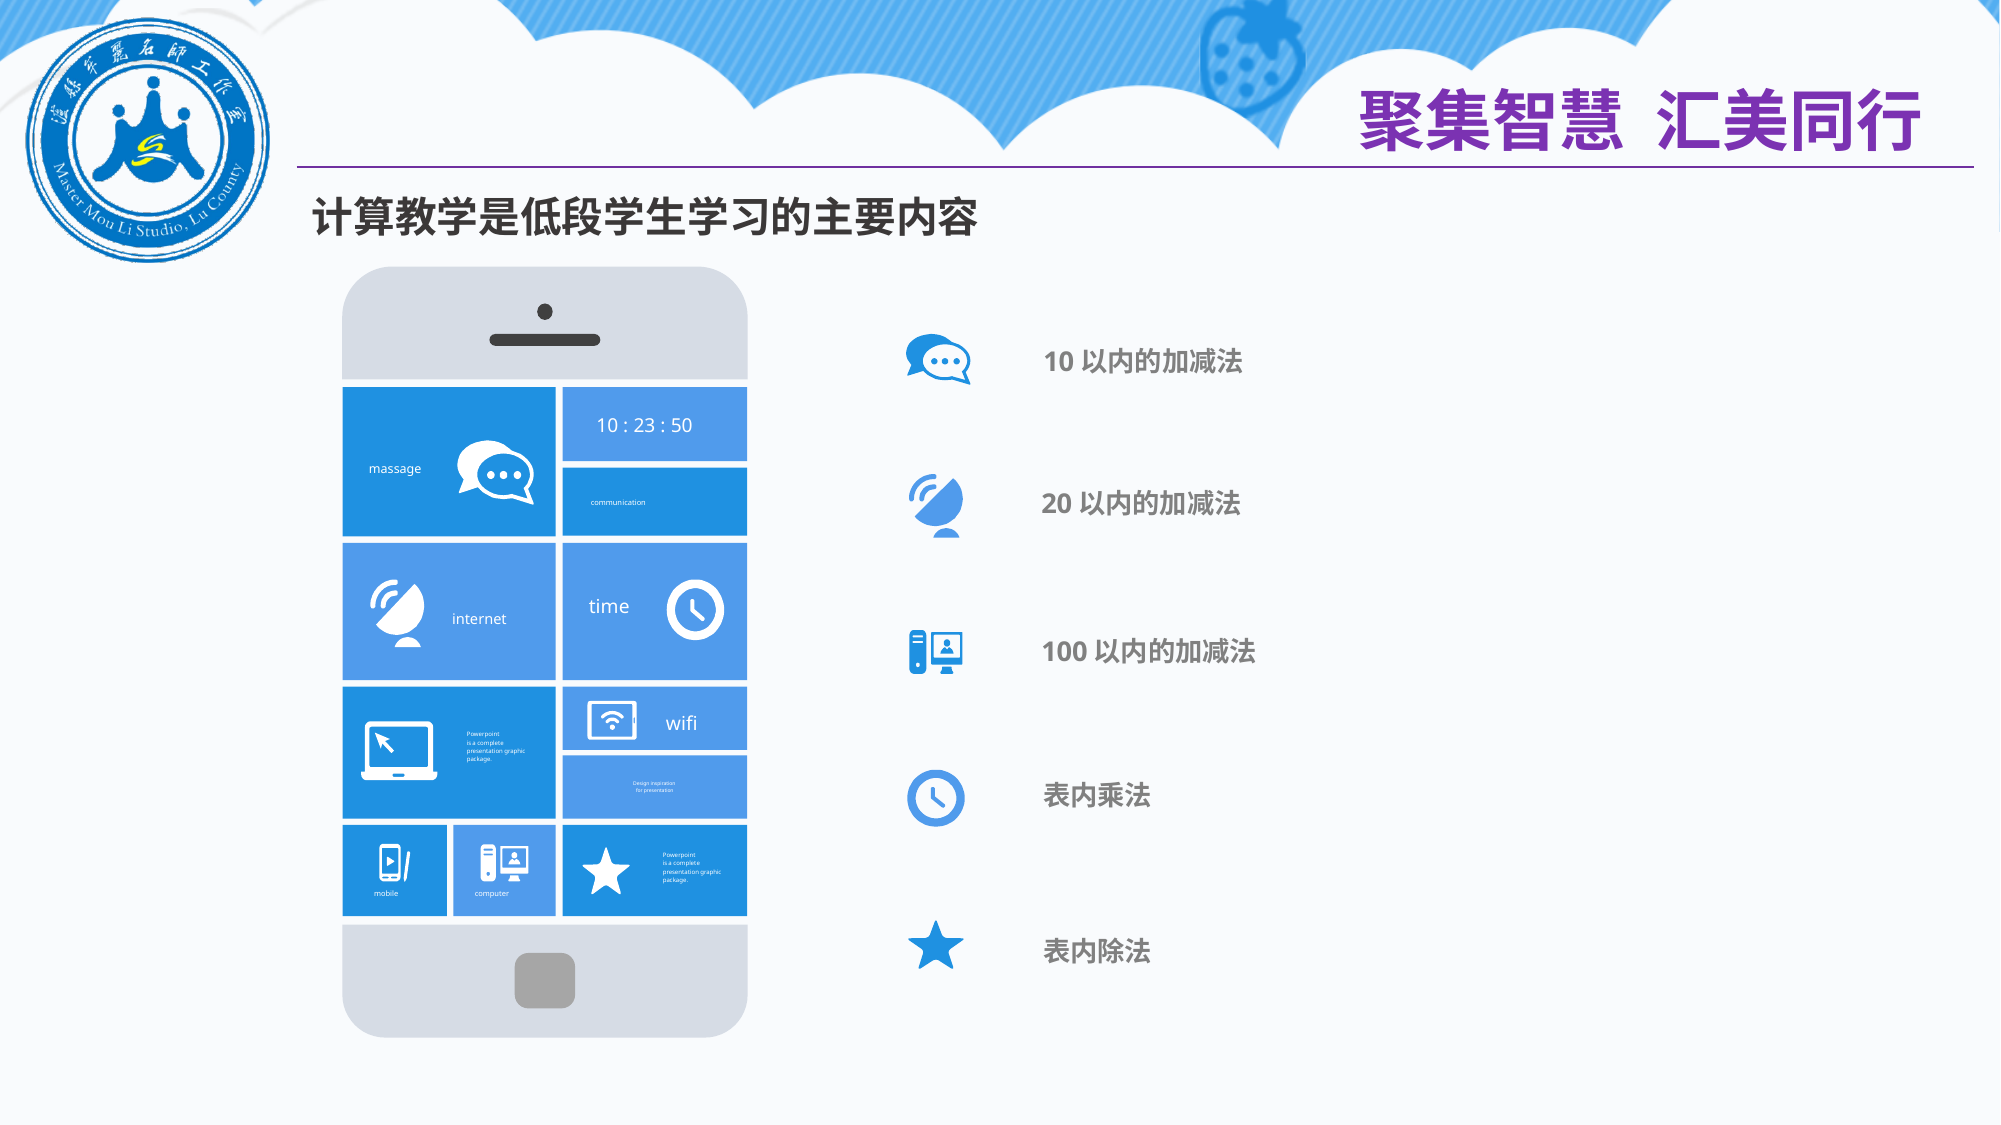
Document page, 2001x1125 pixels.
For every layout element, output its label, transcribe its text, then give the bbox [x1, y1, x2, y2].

text_box 计算教学是低段学生学习的主要内容 [296, 183, 1055, 249]
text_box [909, 629, 1657, 674]
text_box 聚集智慧 汇美同行 [1343, 71, 2000, 167]
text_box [907, 769, 1659, 827]
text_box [908, 920, 1659, 969]
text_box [909, 474, 1657, 538]
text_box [342, 266, 750, 1038]
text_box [906, 333, 1659, 385]
picture [0, 0, 2000, 493]
